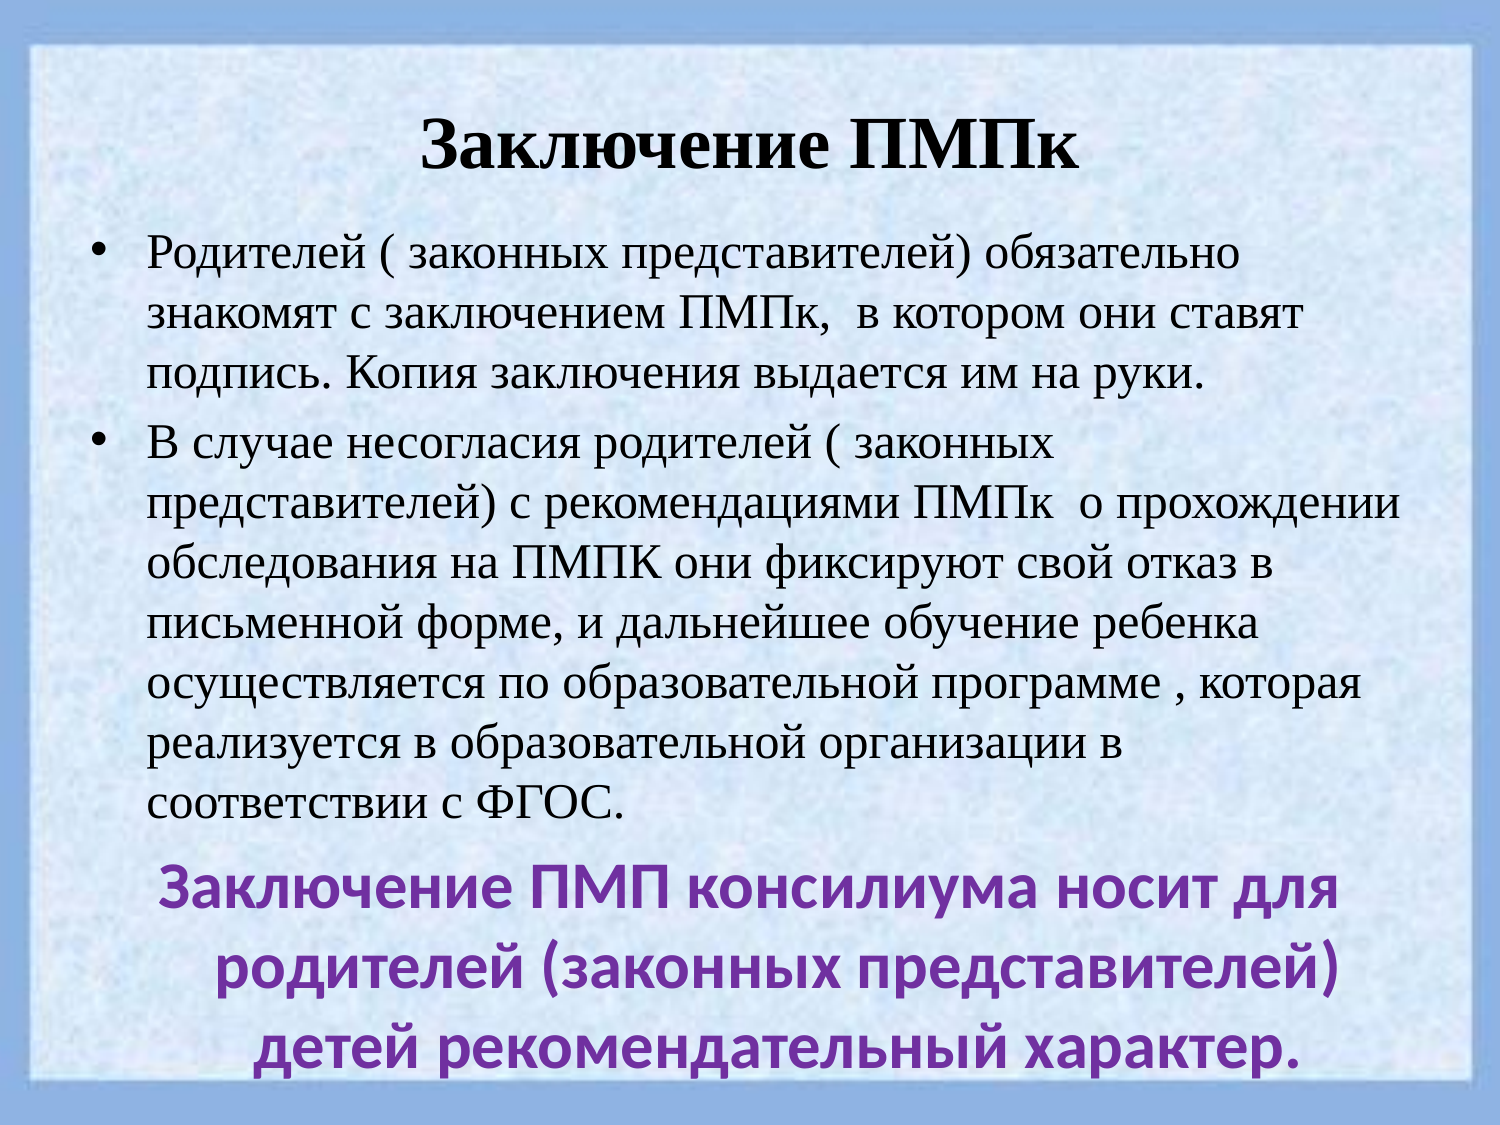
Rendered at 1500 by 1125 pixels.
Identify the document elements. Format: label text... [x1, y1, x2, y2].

list Родителей ( законных представителей) обязательно знакомят с заключением ПМПк, в котором они ставят подпись. Копия заключения выдается им на руки. В случае несогласия родителей ( законных представителей) с рекомендациями ПМПк о прохождении обследования на ПМПК они фиксируют свой отказ в письменной форме, и дальнейшее обучение ребенка осуществляется по образовательной программе , которая реализуется в образовательной организации в соответствии с ФГОС. Заключение ПМП консилиума носит для родителей (законных представителей) детей рекомендательный характер. [75, 210, 1425, 1005]
title Заключение ПМПк [75, 45, 1425, 210]
picture [0, 0, 1500, 1125]
